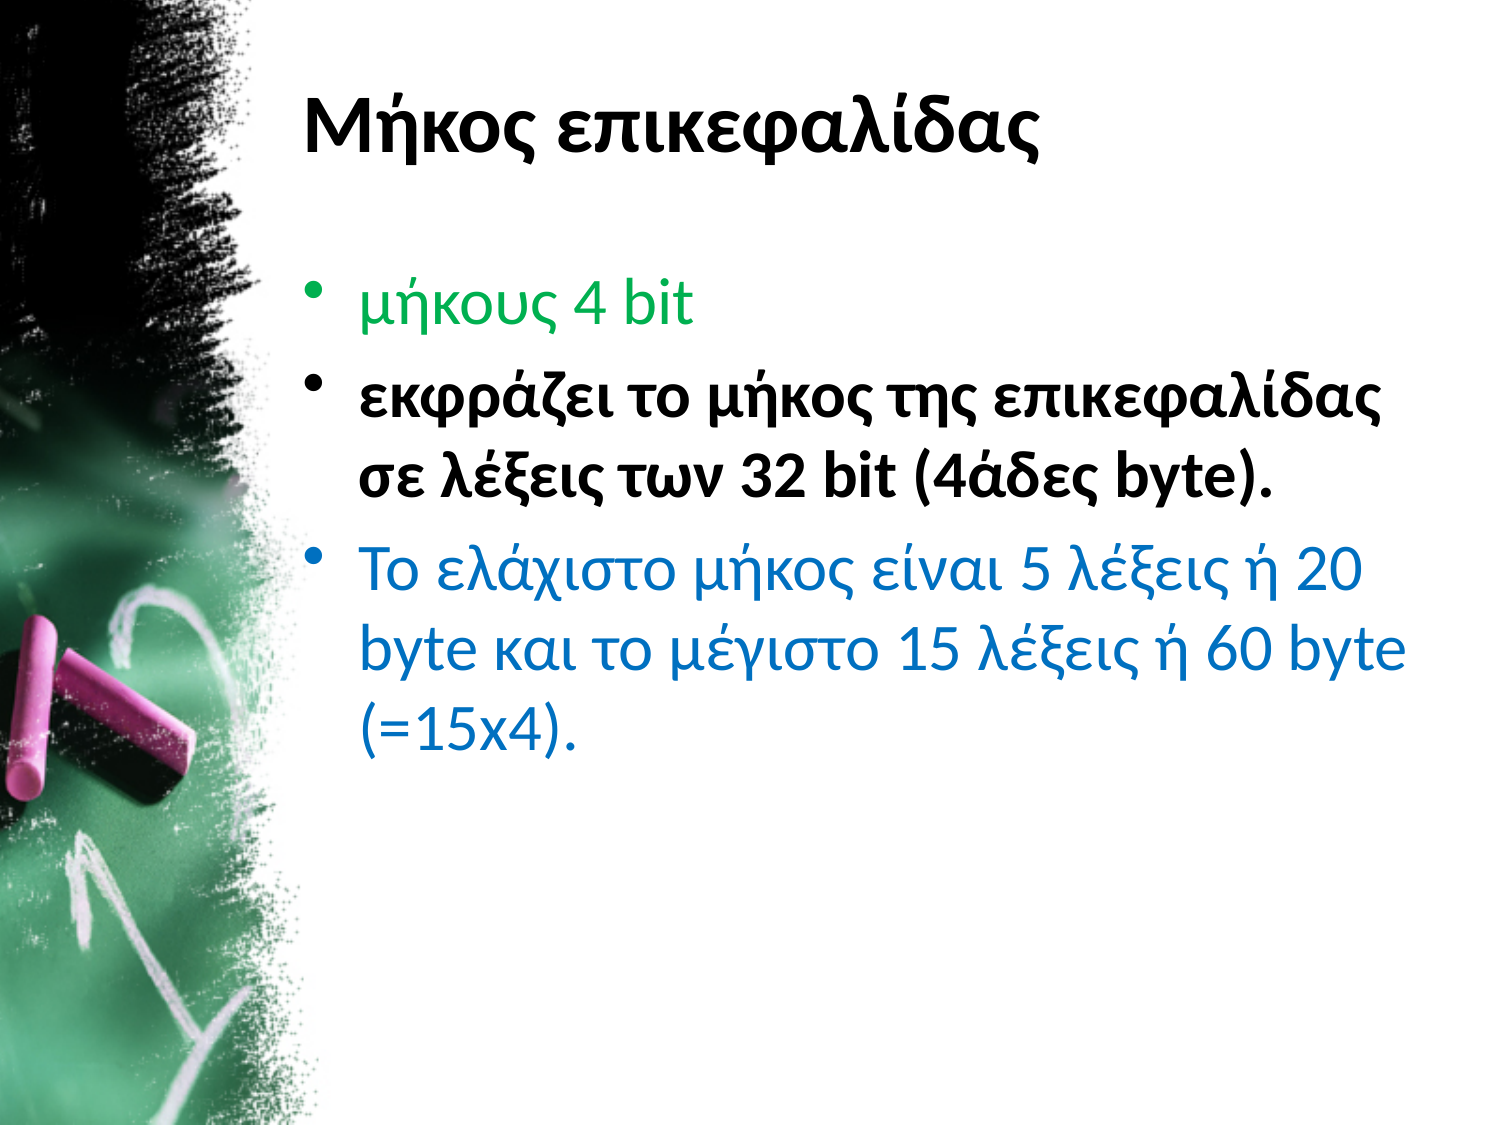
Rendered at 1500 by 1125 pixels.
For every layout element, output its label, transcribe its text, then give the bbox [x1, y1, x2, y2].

list μήκους 4 bit εκφράζει το μήκος της επικεφαλίδας σε λέξεις των 32 bit (4άδες byte). Το ελάχιστο μήκος είναι 5 λέξεις ή 20 byte και το μέγιστο 15 λέξεις ή 60 byte (=15x4). [287, 249, 1438, 1001]
title Μήκος επικεφαλίδας [287, 49, 1438, 188]
picture [0, 0, 1500, 1125]
